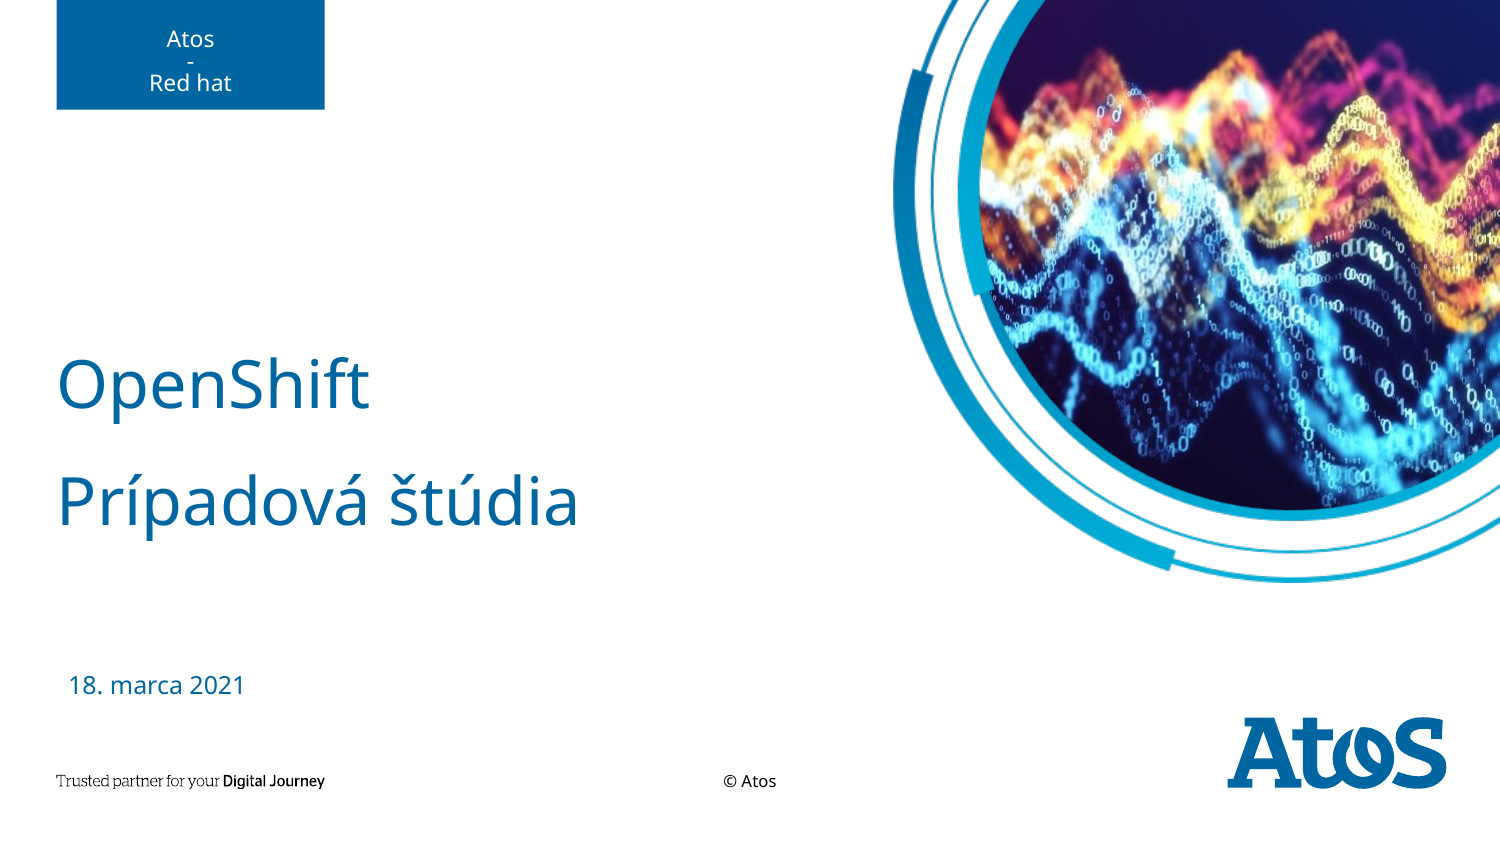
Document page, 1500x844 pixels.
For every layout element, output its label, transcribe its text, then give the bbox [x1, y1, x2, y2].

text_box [56, 0, 326, 110]
title OpenShift Prípadová štúdia [56, 244, 893, 600]
picture [892, 0, 1500, 583]
picture [1299, 524, 1500, 583]
picture [980, 0, 1500, 509]
